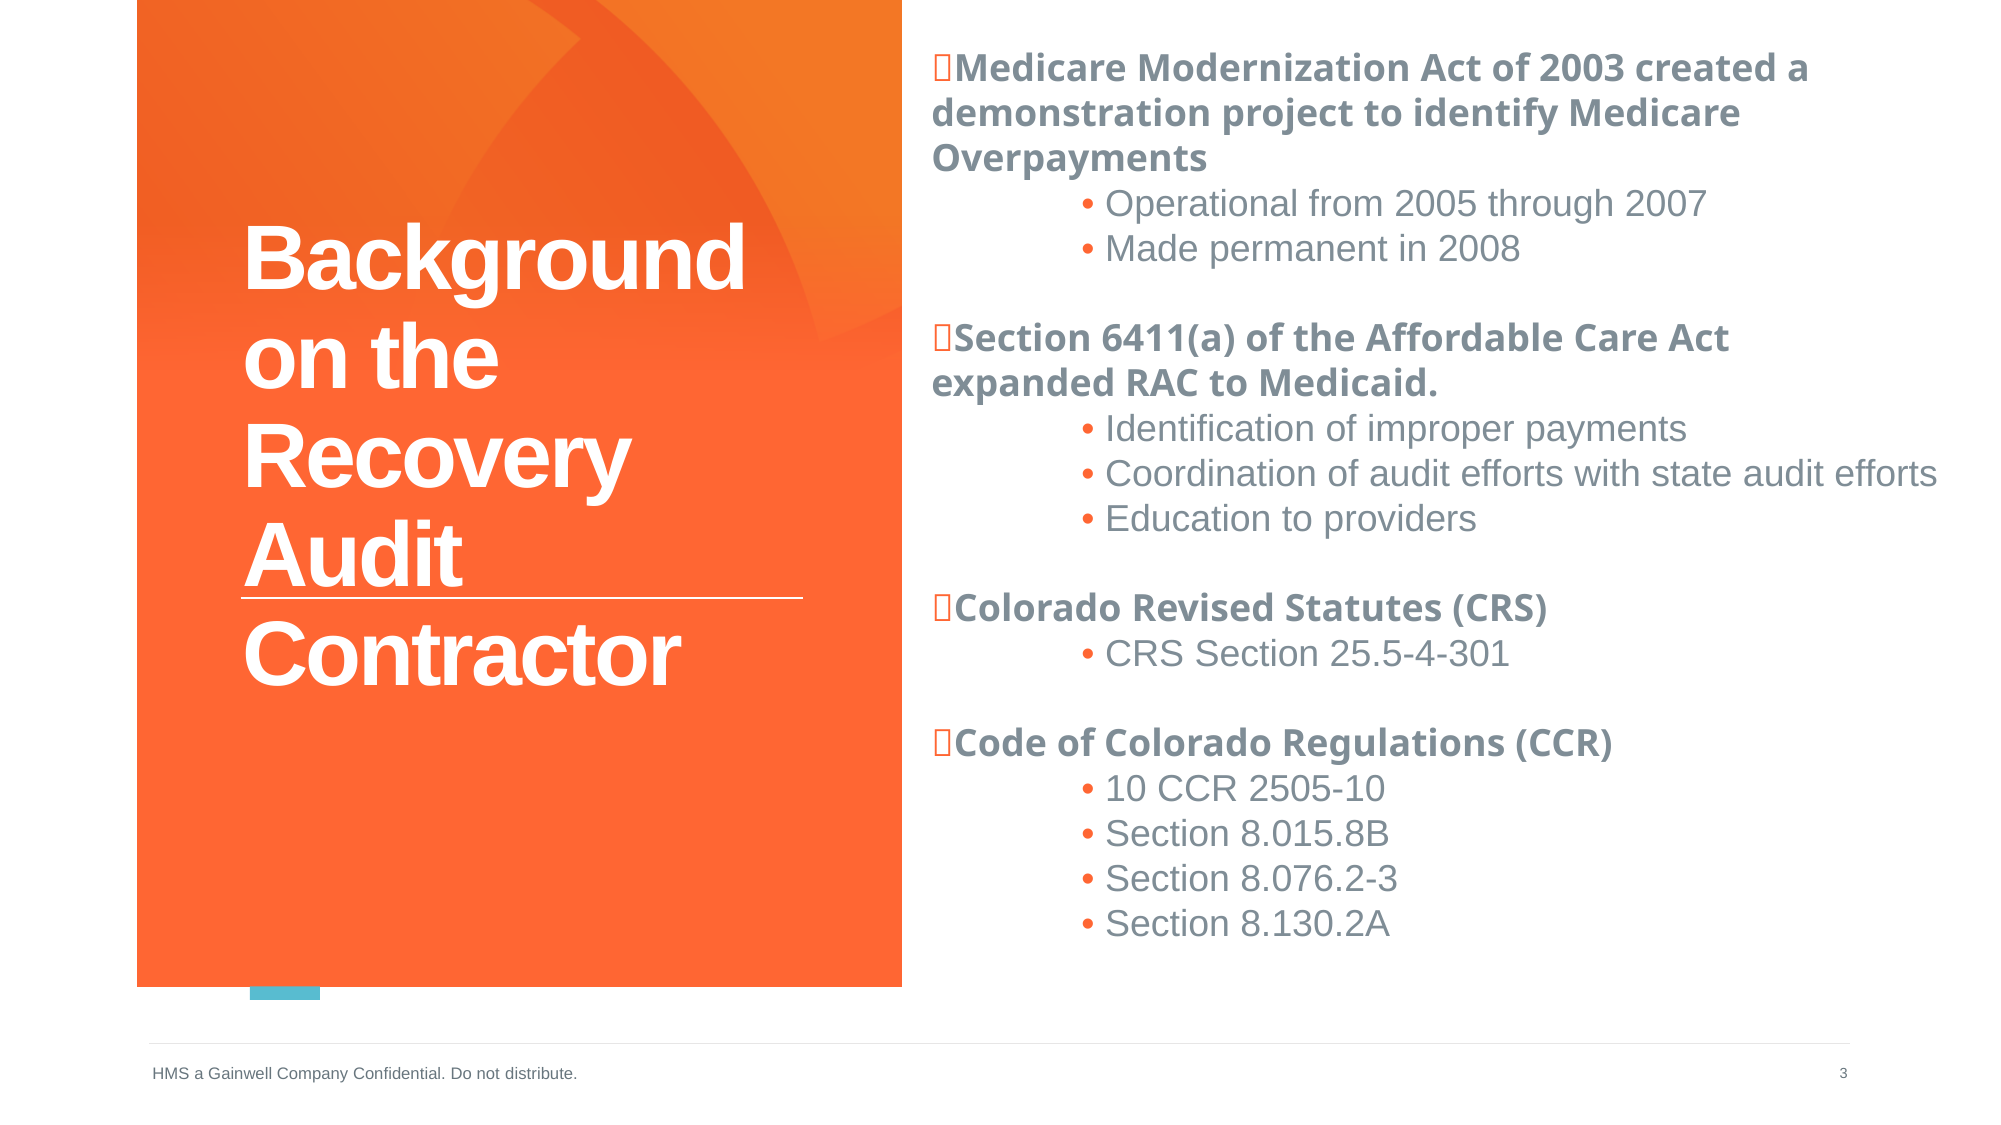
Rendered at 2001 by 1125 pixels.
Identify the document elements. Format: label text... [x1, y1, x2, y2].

slide_number 3 [1412, 1042, 1863, 1103]
text_box [227, 627, 829, 688]
footer HMS a Gainwell Company Confidential. Do not distribute. [137, 1042, 813, 1103]
text_box [137, 386, 902, 987]
text_box [249, 986, 320, 1000]
text_box Medicare Modernization Act of 2003 created a demonstration project to identify Medicare Overpayments • Operational from 2005 through 2007 • Made permanent in 2008 Section 6411(a) of the Affordable Care Act expanded RAC to Medicaid. • Identification of improper payments • Coordination of audit efforts with state audit efforts • Education to providers Colorado Revised Statutes (CRS) • CRS Section 25.5-4-301 Code of Colorado Regulations (CCR) • 10 CCR 2505-10 • Section 8.015.8B • Section 8.076.2-3 • Section 8.130.2A [931, 43, 1985, 945]
text_box Background on the Recovery Audit Contractor [227, 386, 804, 587]
picture [137, 0, 902, 386]
